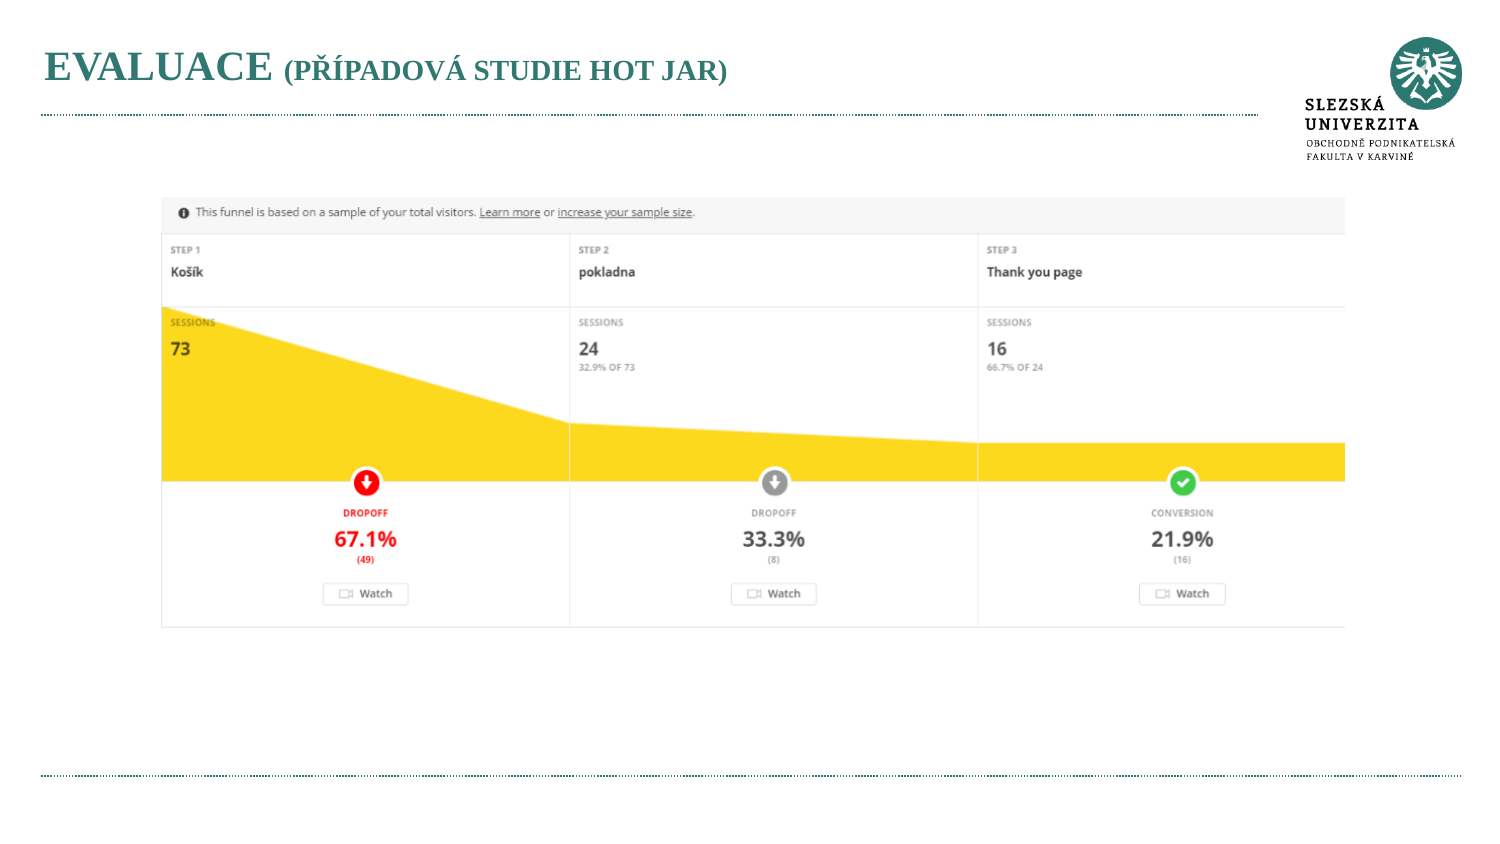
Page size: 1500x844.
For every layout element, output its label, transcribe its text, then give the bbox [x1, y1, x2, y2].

title EVALUACE (PŘÍPADOVÁ STUDIE HOT JAR) [29, 31, 1306, 115]
picture [1305, 37, 1462, 160]
picture [154, 197, 1345, 647]
text_box [64, 173, 1353, 659]
